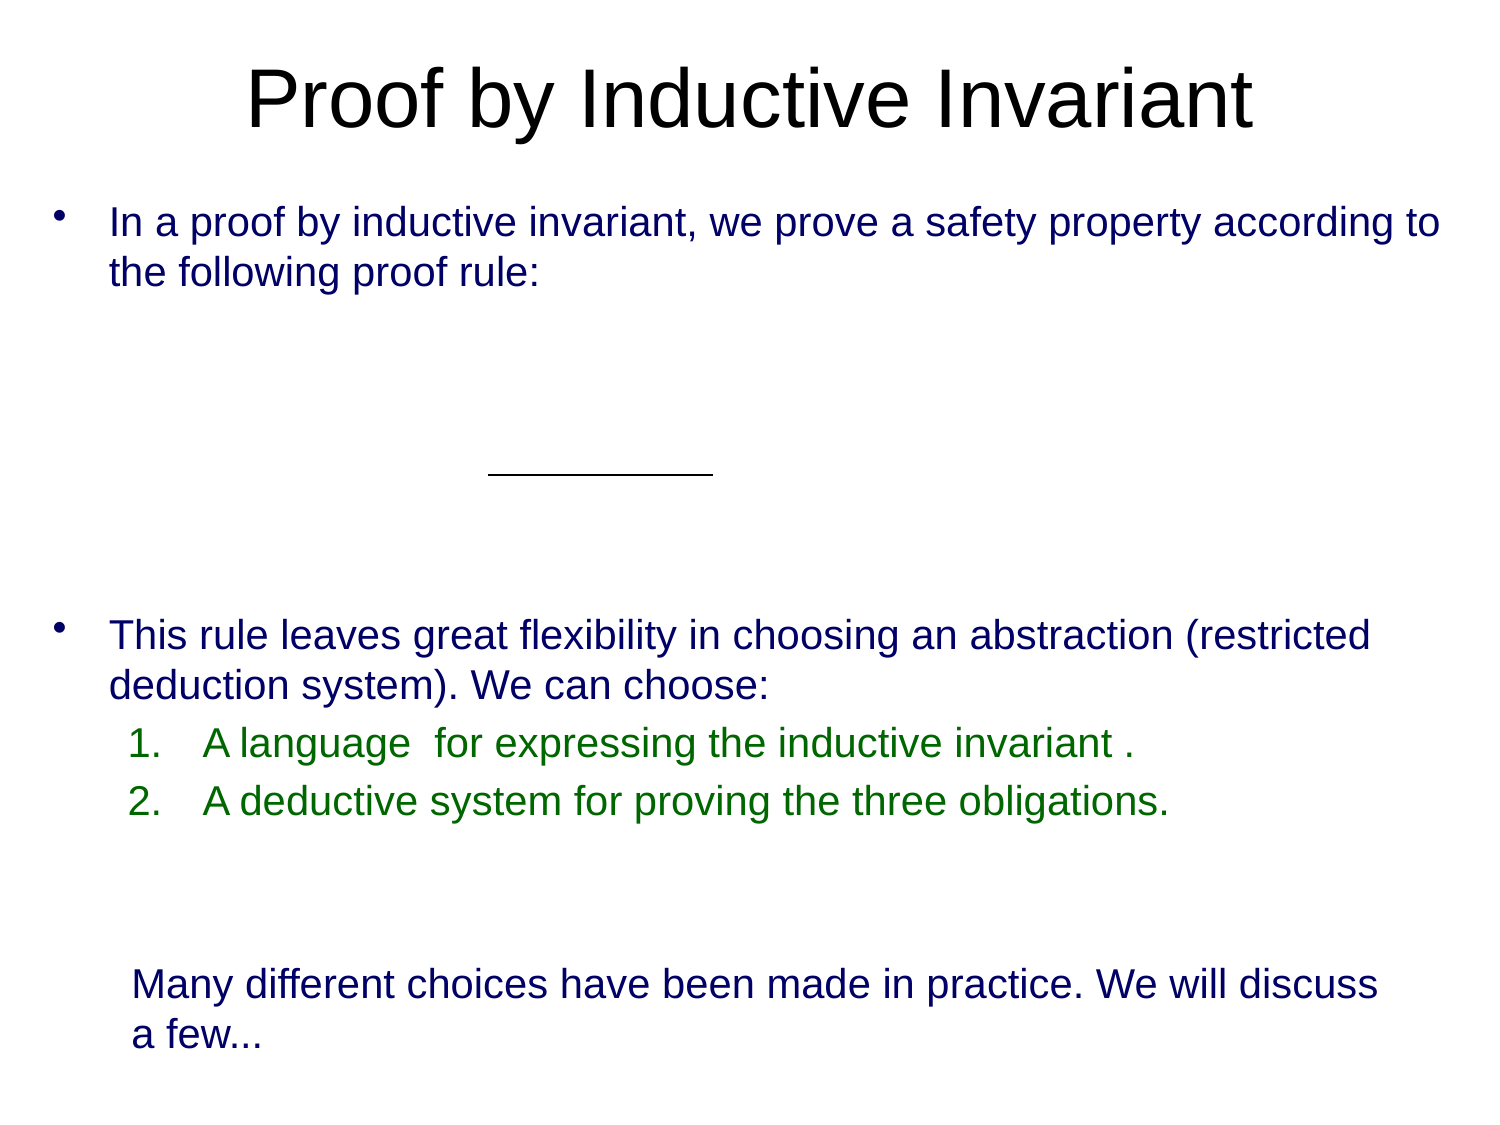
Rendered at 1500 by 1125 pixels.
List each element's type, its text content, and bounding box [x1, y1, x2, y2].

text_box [462, 327, 731, 526]
title Proof by Inductive Invariant [37, 24, 1463, 163]
text_box Many different choices have been made in practice. We will discuss a few... [116, 949, 1395, 1065]
